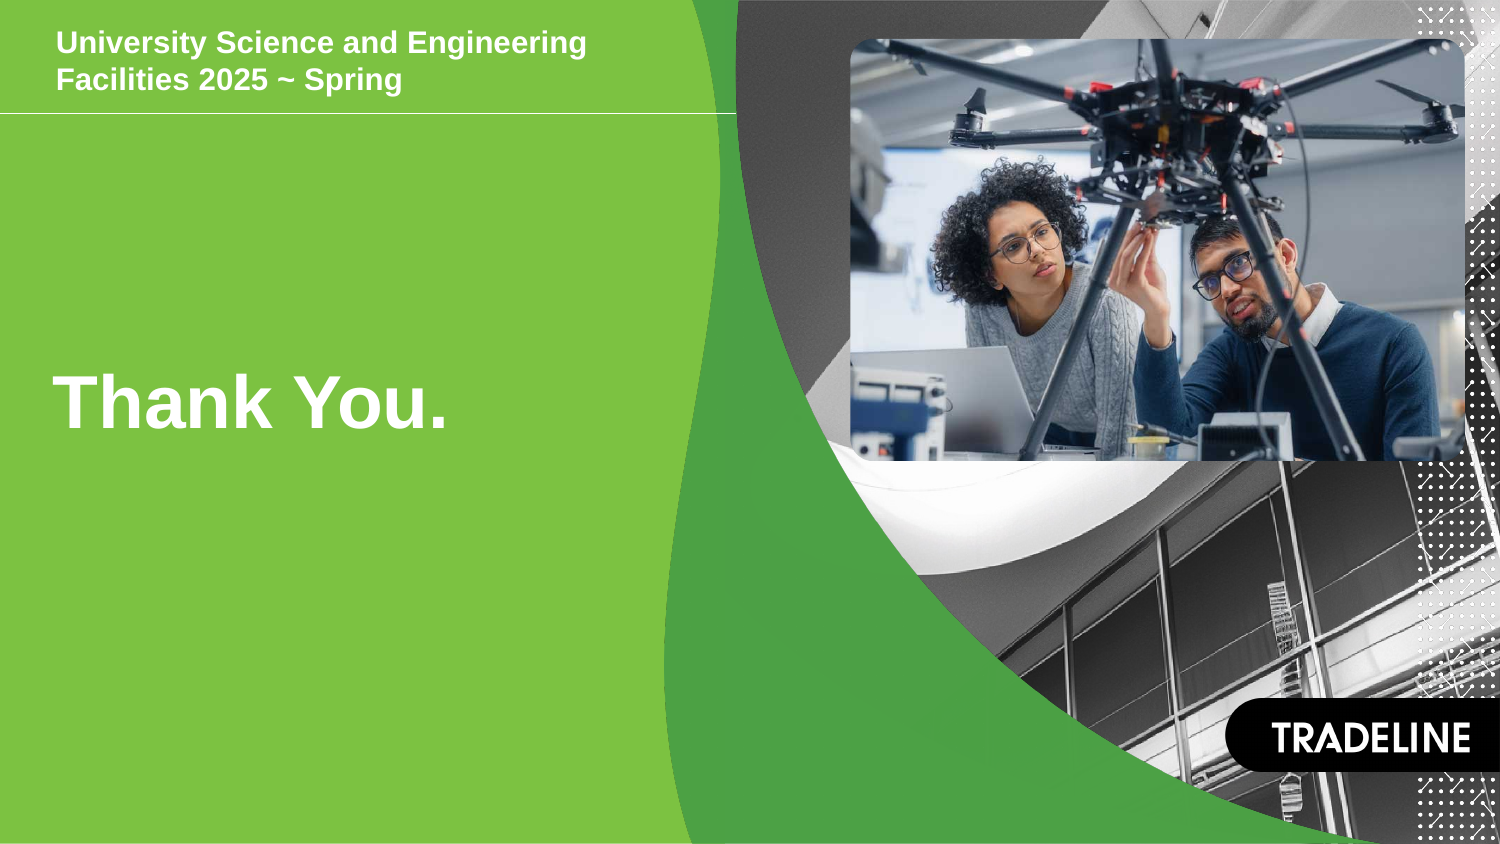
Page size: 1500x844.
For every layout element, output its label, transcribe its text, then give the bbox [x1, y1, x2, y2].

picture [664, 0, 1500, 844]
title Thank You. [37, 121, 737, 676]
